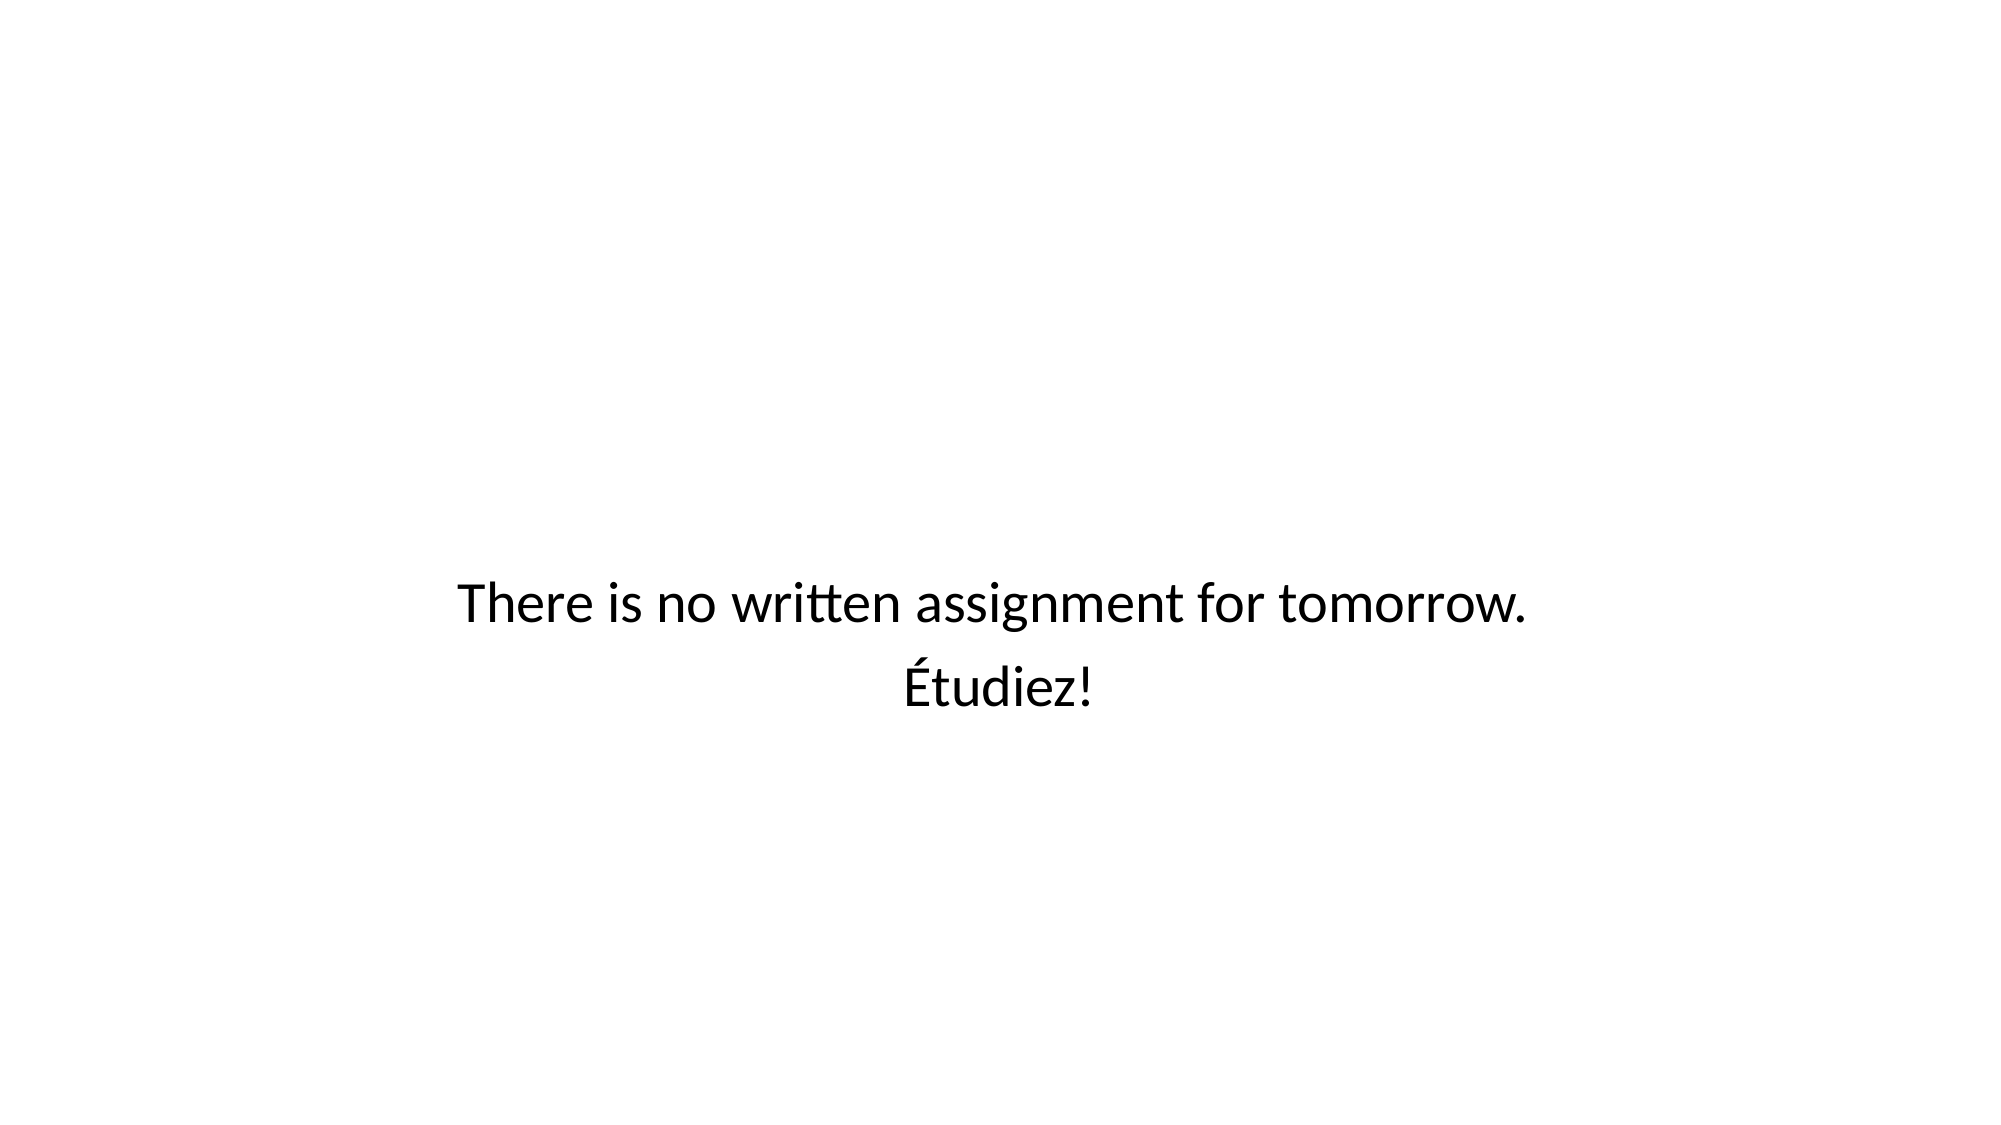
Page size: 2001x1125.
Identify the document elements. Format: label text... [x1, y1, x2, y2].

list There is no written assignment for tomorrow. Étudiez! [137, 305, 1863, 1020]
